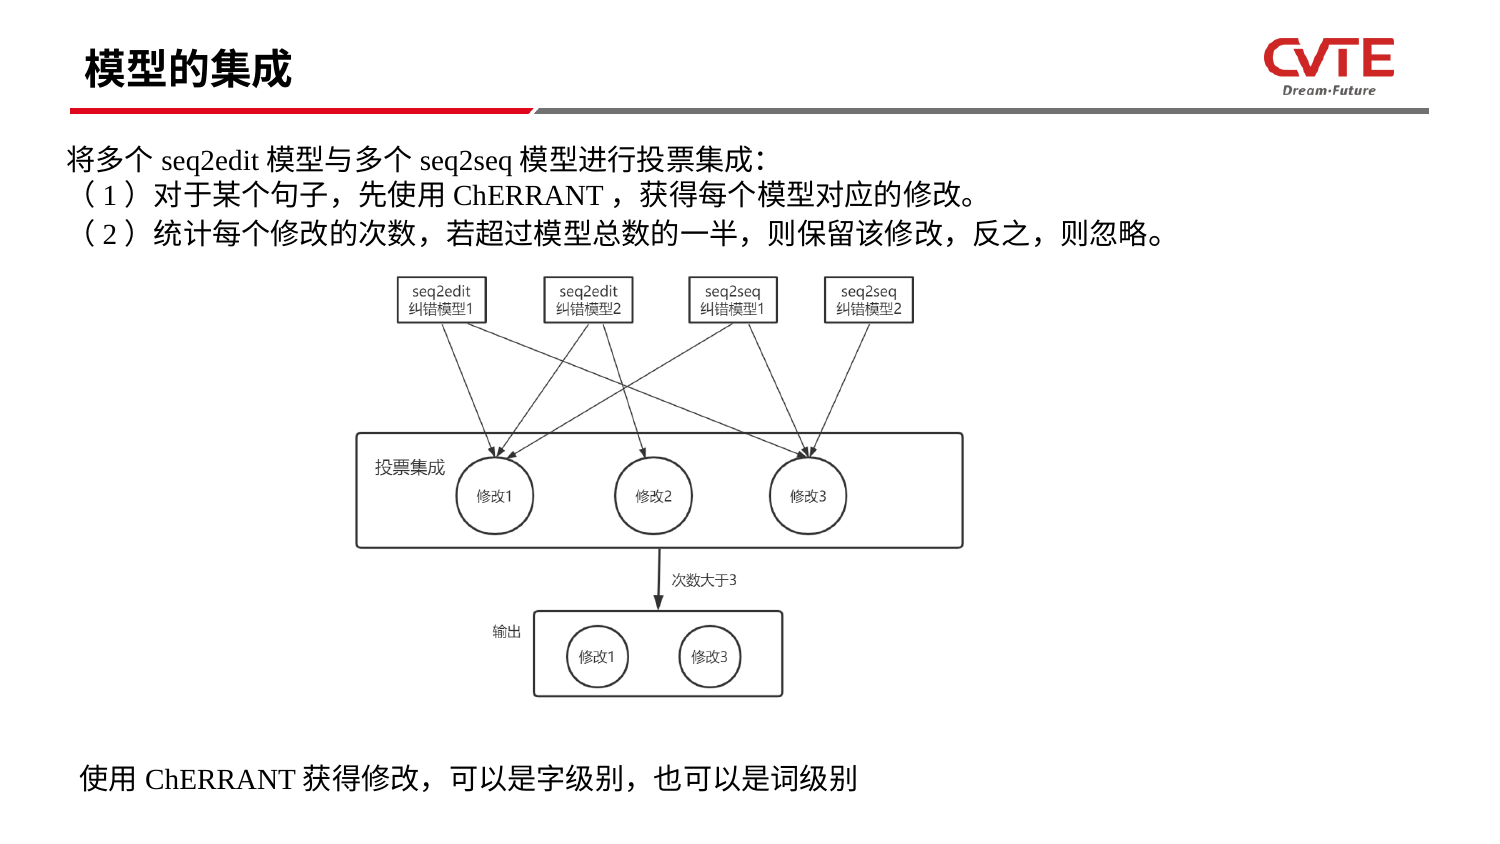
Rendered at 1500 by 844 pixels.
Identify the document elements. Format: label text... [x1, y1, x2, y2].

picture [1264, 38, 1394, 95]
text_box 将多个seq2edit模型与多个seq2seq模型进行投票集成： （1）对于某个句子，先使用ChERRANT，获得每个模型对应的修改。 （2）统计每个修改的次数，若超过模型总数的一半，则保留该修改，反之，则忽略。 [51, 133, 1462, 511]
text_box 使用ChERRANT获得修改，可以是字级别，也可以是词级别 [65, 752, 1372, 810]
title 模型的集成 [70, 24, 1247, 112]
picture [70, 108, 1429, 114]
picture [324, 268, 975, 706]
